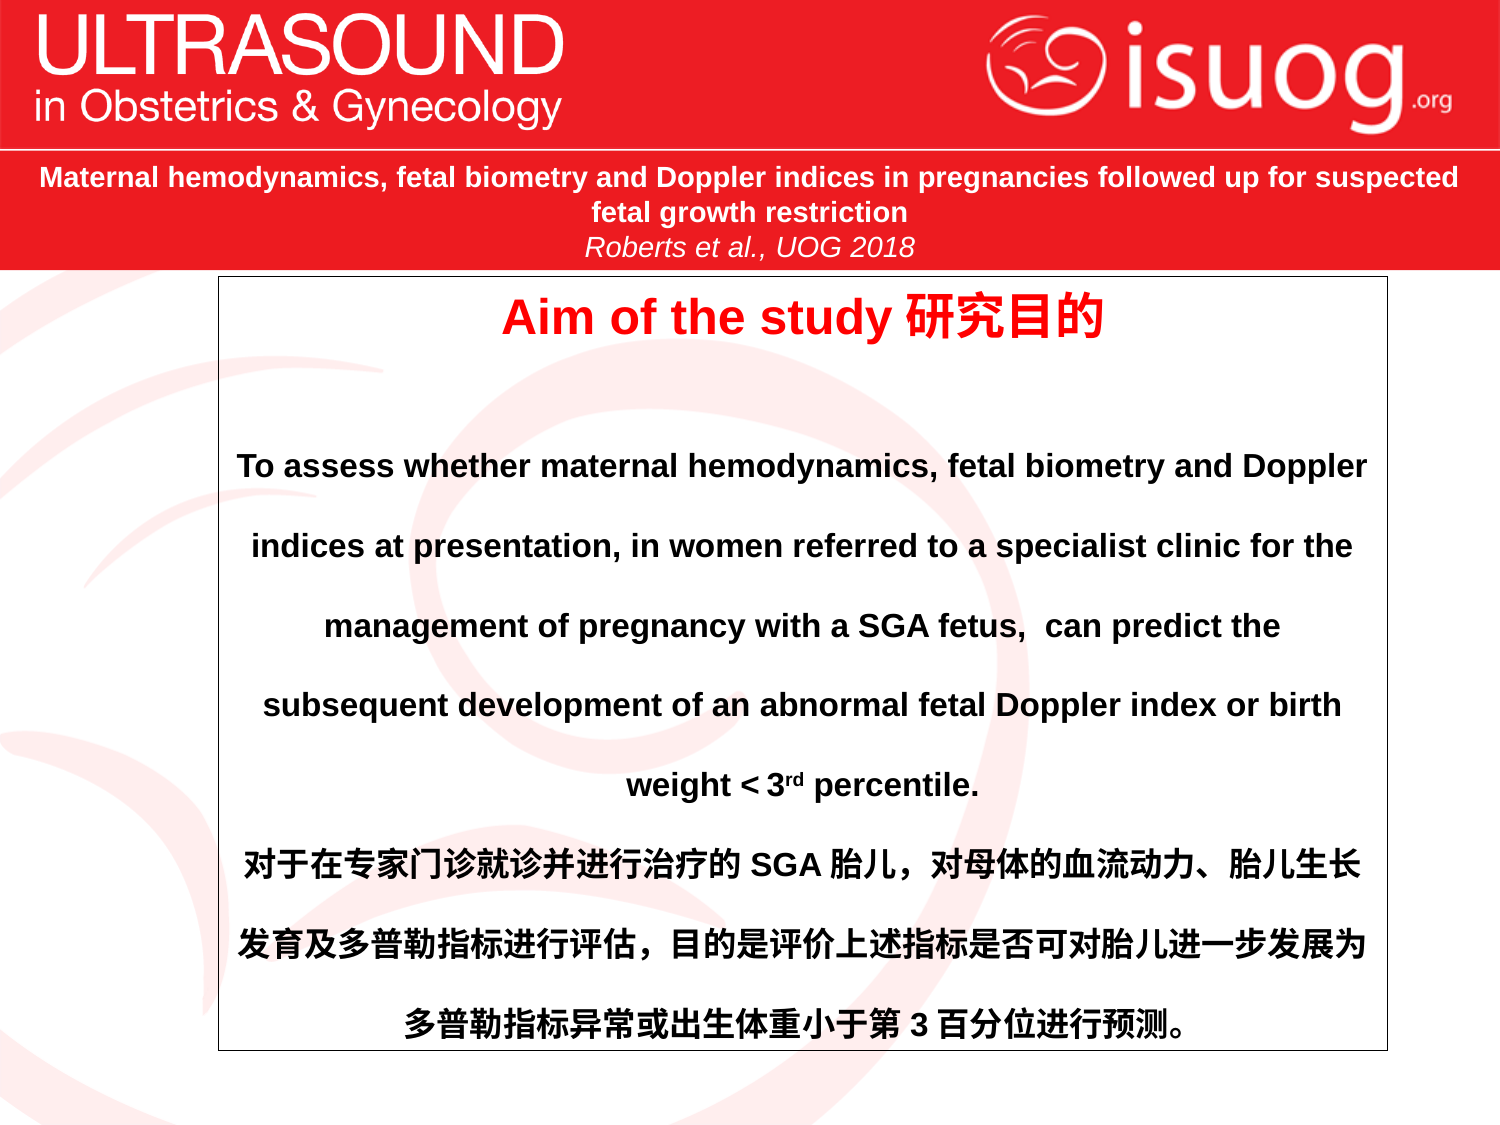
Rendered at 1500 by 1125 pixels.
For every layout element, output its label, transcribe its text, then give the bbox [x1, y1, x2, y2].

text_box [0, 0, 1500, 150]
text_box Aim of the study研究目的 To assess whether maternal hemodynamics, fetal biometry and Doppler indices at presentation, in women referred to a specialist clinic for the management of pregnancy with a SGA fetus, can predict the subsequent development of an abnormal fetal Doppler index or birth weight < 3rd percentile. 对于在专家门诊就诊并进行治疗的SGA胎儿，对母体的血流动力、胎儿生长发育及多普勒指标进行评估，目的是评价上述指标是否可对胎儿进一步发展为多普勒指标异常或出生体重小于第3百分位进行预测。 [218, 276, 1388, 1051]
text_box Maternal hemodynamics, fetal biometry and Doppler indices in pregnancies followed up for suspected fetal growth restriction Roberts et al., UOG 2018 [0, 156, 1500, 271]
picture [0, 271, 1500, 1125]
